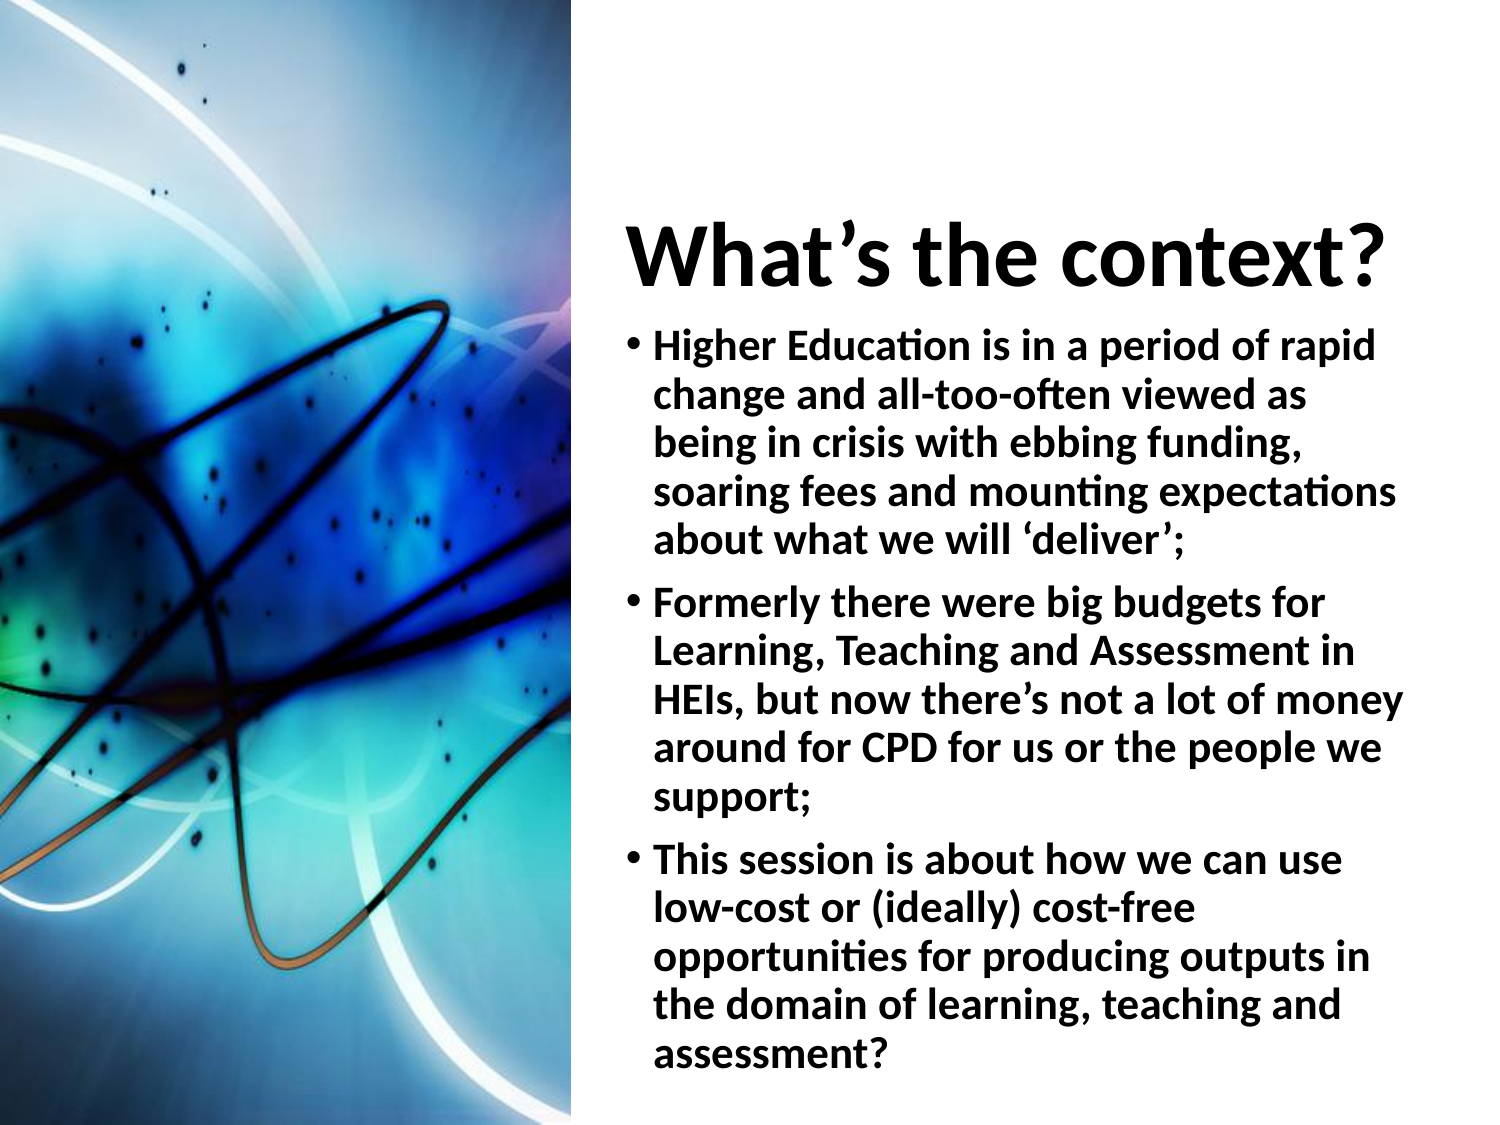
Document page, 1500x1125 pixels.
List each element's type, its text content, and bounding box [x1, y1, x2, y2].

picture [0, 548, 7, 554]
list Higher Education is in a period of rapid change and all-too-often viewed as being in crisis with ebbing funding, soaring fees and mounting expectations about what we will ‘deliver’; Formerly there were big budgets for Learning, Teaching and Assessment in HEIs, but now there’s not a lot of money around for CPD for us or the people we support; This session is about how we can use low-cost or (ideally) cost-free opportunities for producing outputs in the domain of learning, teaching and assessment? [610, 314, 1422, 1105]
title What’s the context? [610, 103, 1422, 314]
picture [0, 0, 571, 1125]
